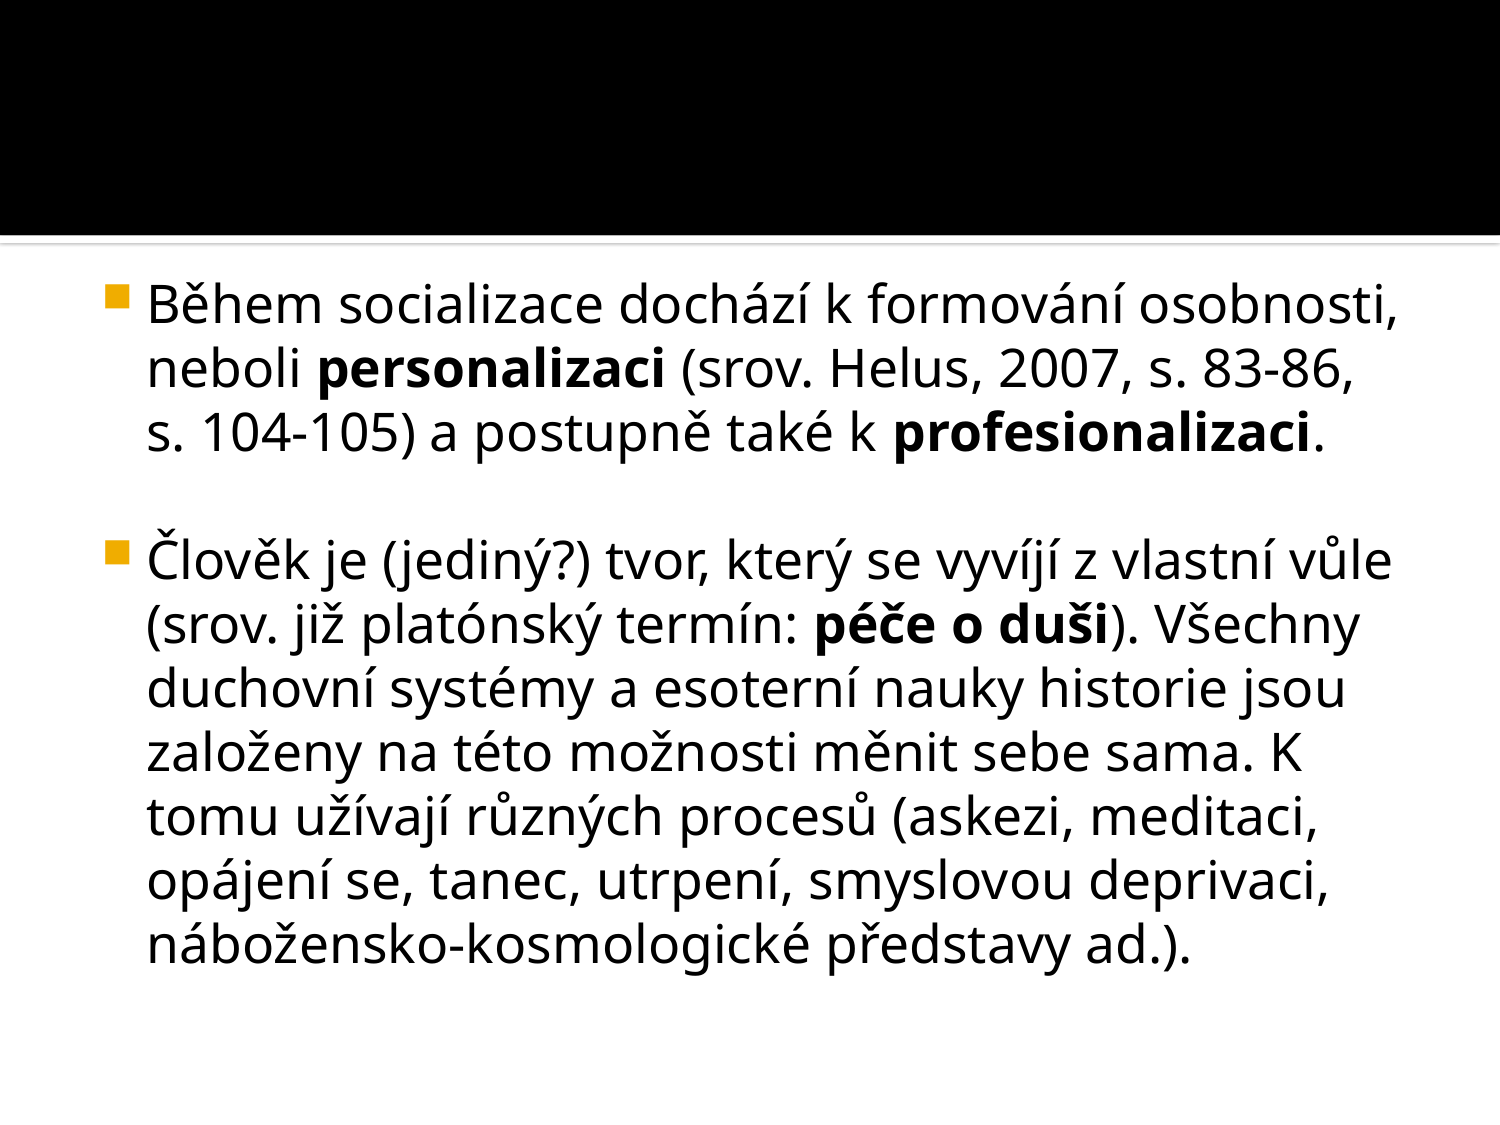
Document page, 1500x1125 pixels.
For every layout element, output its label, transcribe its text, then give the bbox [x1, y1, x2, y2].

list Během socializace dochází k formování osobnosti, neboli personalizaci (srov. Helus, 2007, s. 83-86, s. 104-105) a postupně také k profesionalizaci. Člověk je (jediný?) tvor, který se vyvíjí z vlastní vůle (srov. již platónský termín: péče o duši). Všechny duchovní systémy a esoterní nauky historie jsou založeny na této možnosti měnit sebe sama. K tomu užívají různých procesů (askezi, meditaci, opájení se, tanec, utrpení, smyslovou deprivaci, nábožensko-kosmologické představy ad.). [75, 255, 1425, 1100]
